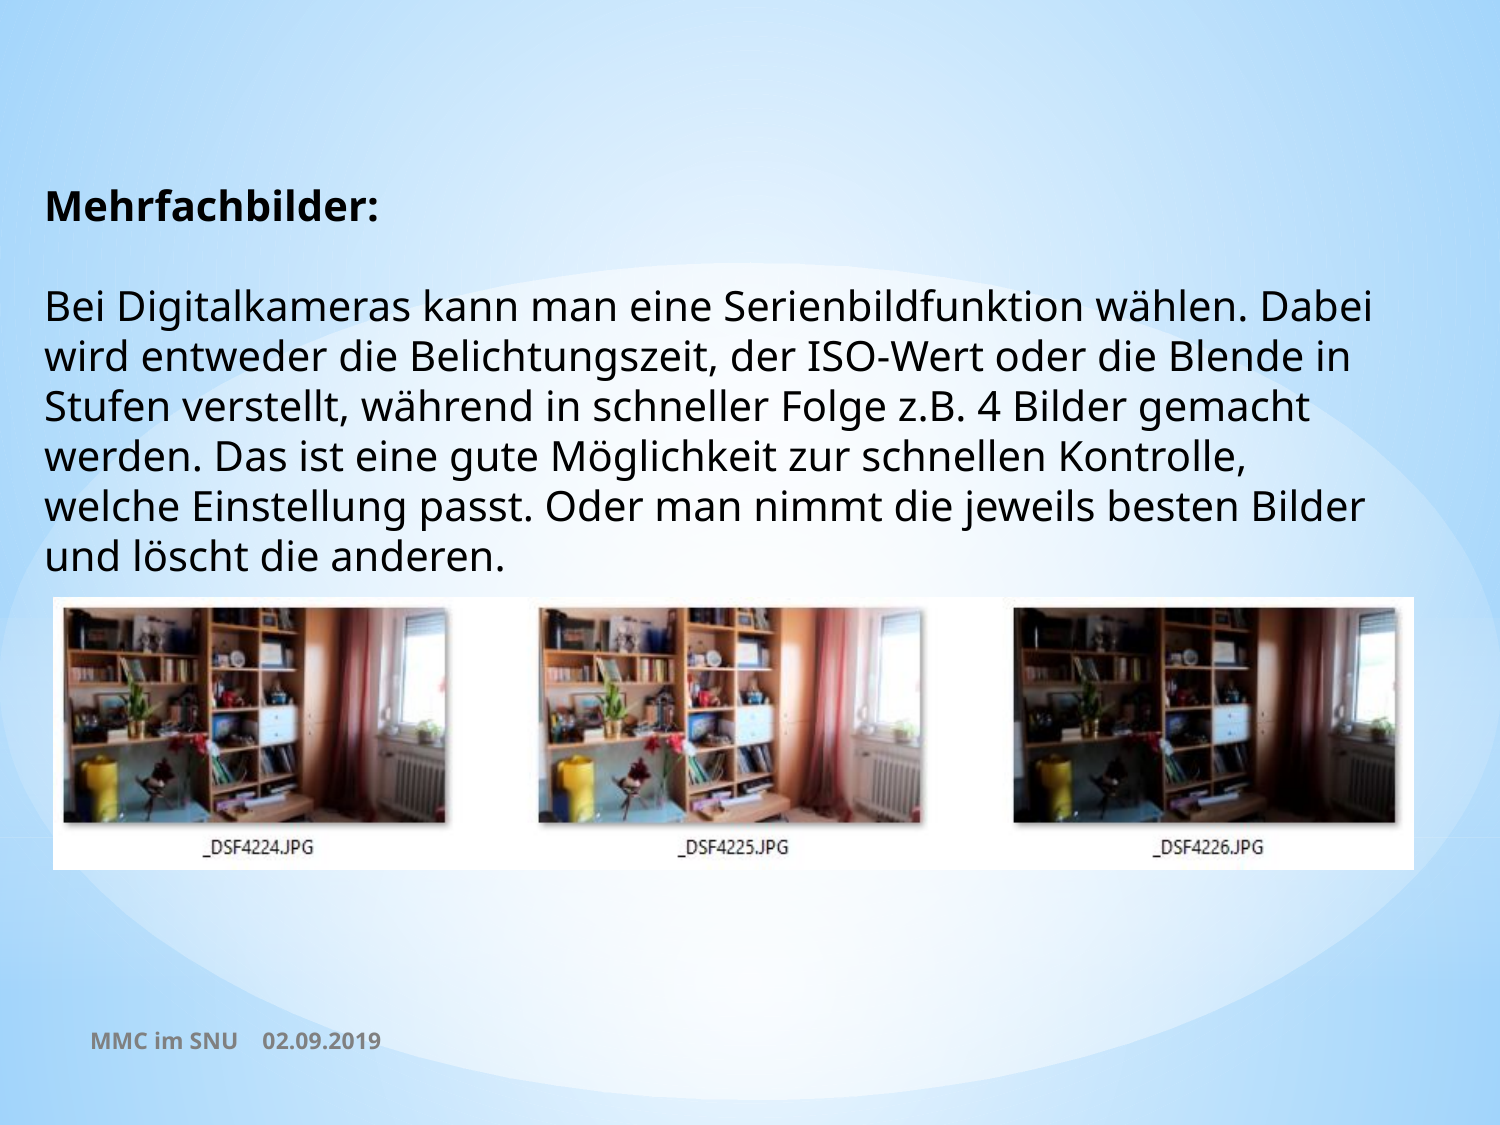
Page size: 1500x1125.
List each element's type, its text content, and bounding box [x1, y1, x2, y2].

picture [52, 597, 1415, 870]
footer MMC im SNU 02.09.2019 [75, 1012, 625, 1073]
text_box Mehrfachbilder: Bei Digitalkameras kann man eine Serienbildfunktion wählen. Dabei wird entweder die Belichtungszeit, der ISO-Wert oder die Blende in Stufen verstellt, während in schneller Folge z.B. 4 Bilder gemacht werden. Das ist eine gute Möglichkeit zur schnellen Kontrolle, welche Einstellung passt. Oder man nimmt die jeweils besten Bilder und löscht die anderen. [29, 172, 1400, 588]
